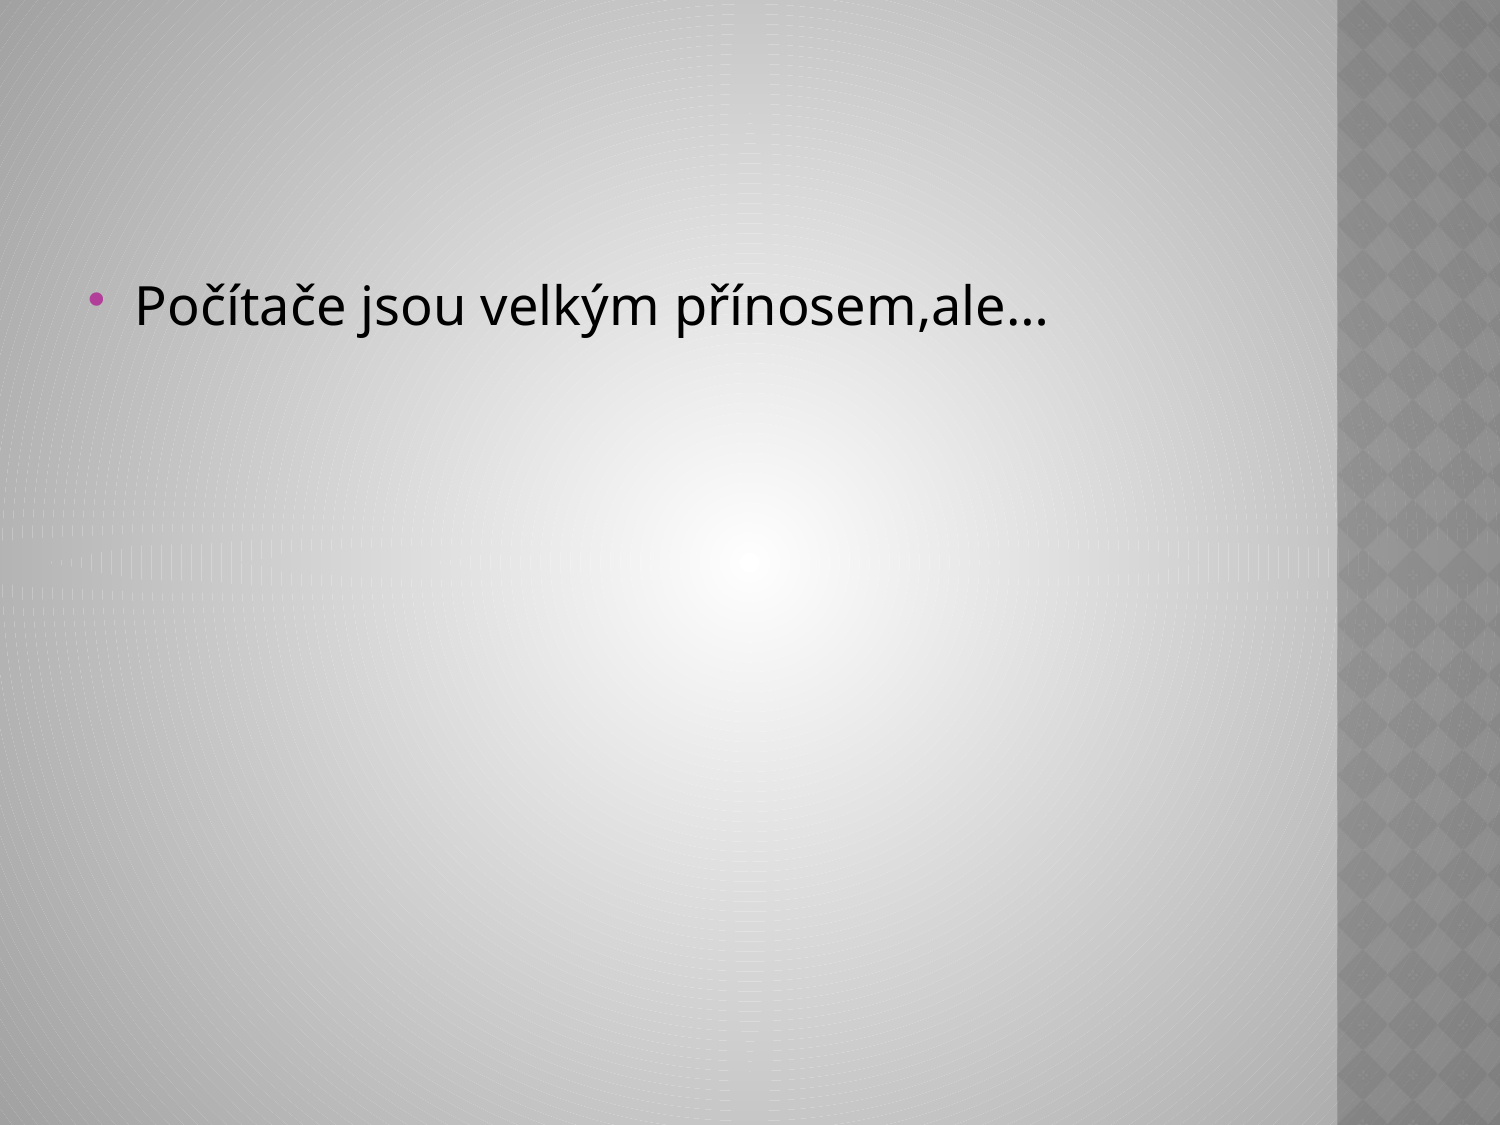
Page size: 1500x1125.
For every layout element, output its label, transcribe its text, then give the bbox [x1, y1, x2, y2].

list Počítače jsou velkým přínosem,ale… [75, 264, 1263, 1059]
